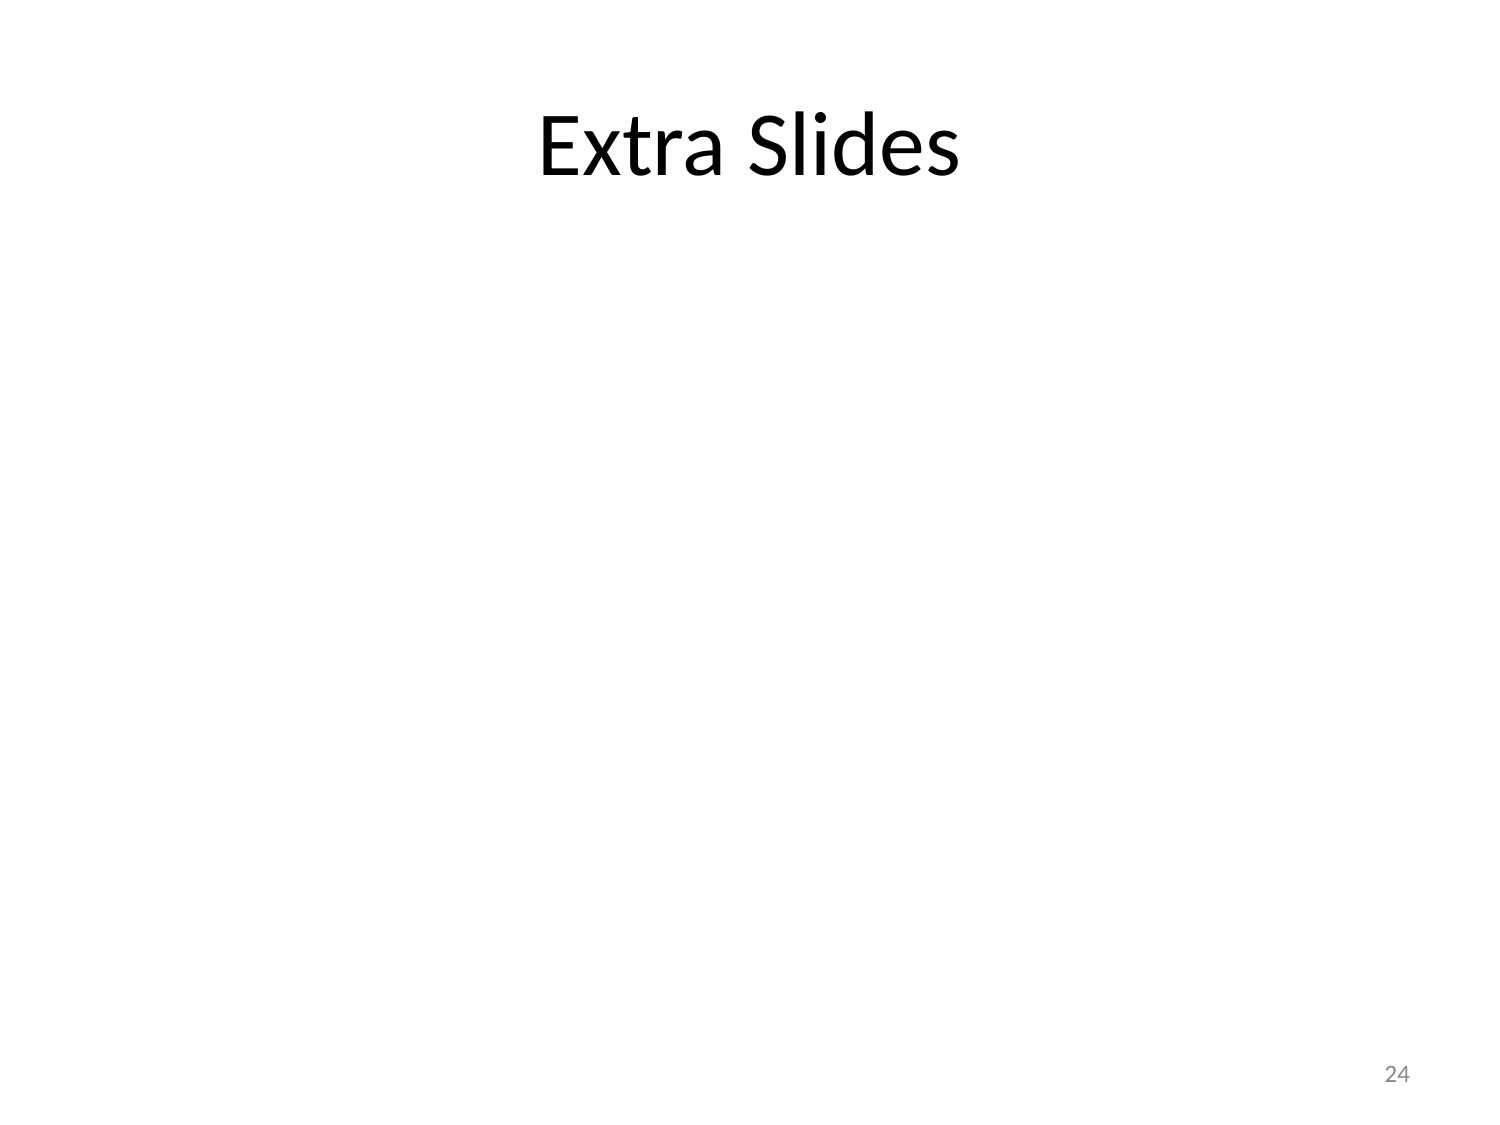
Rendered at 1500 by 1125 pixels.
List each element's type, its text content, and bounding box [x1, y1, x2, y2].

slide_number 24 [1074, 1042, 1425, 1103]
title Extra Slides [75, 45, 1425, 233]
